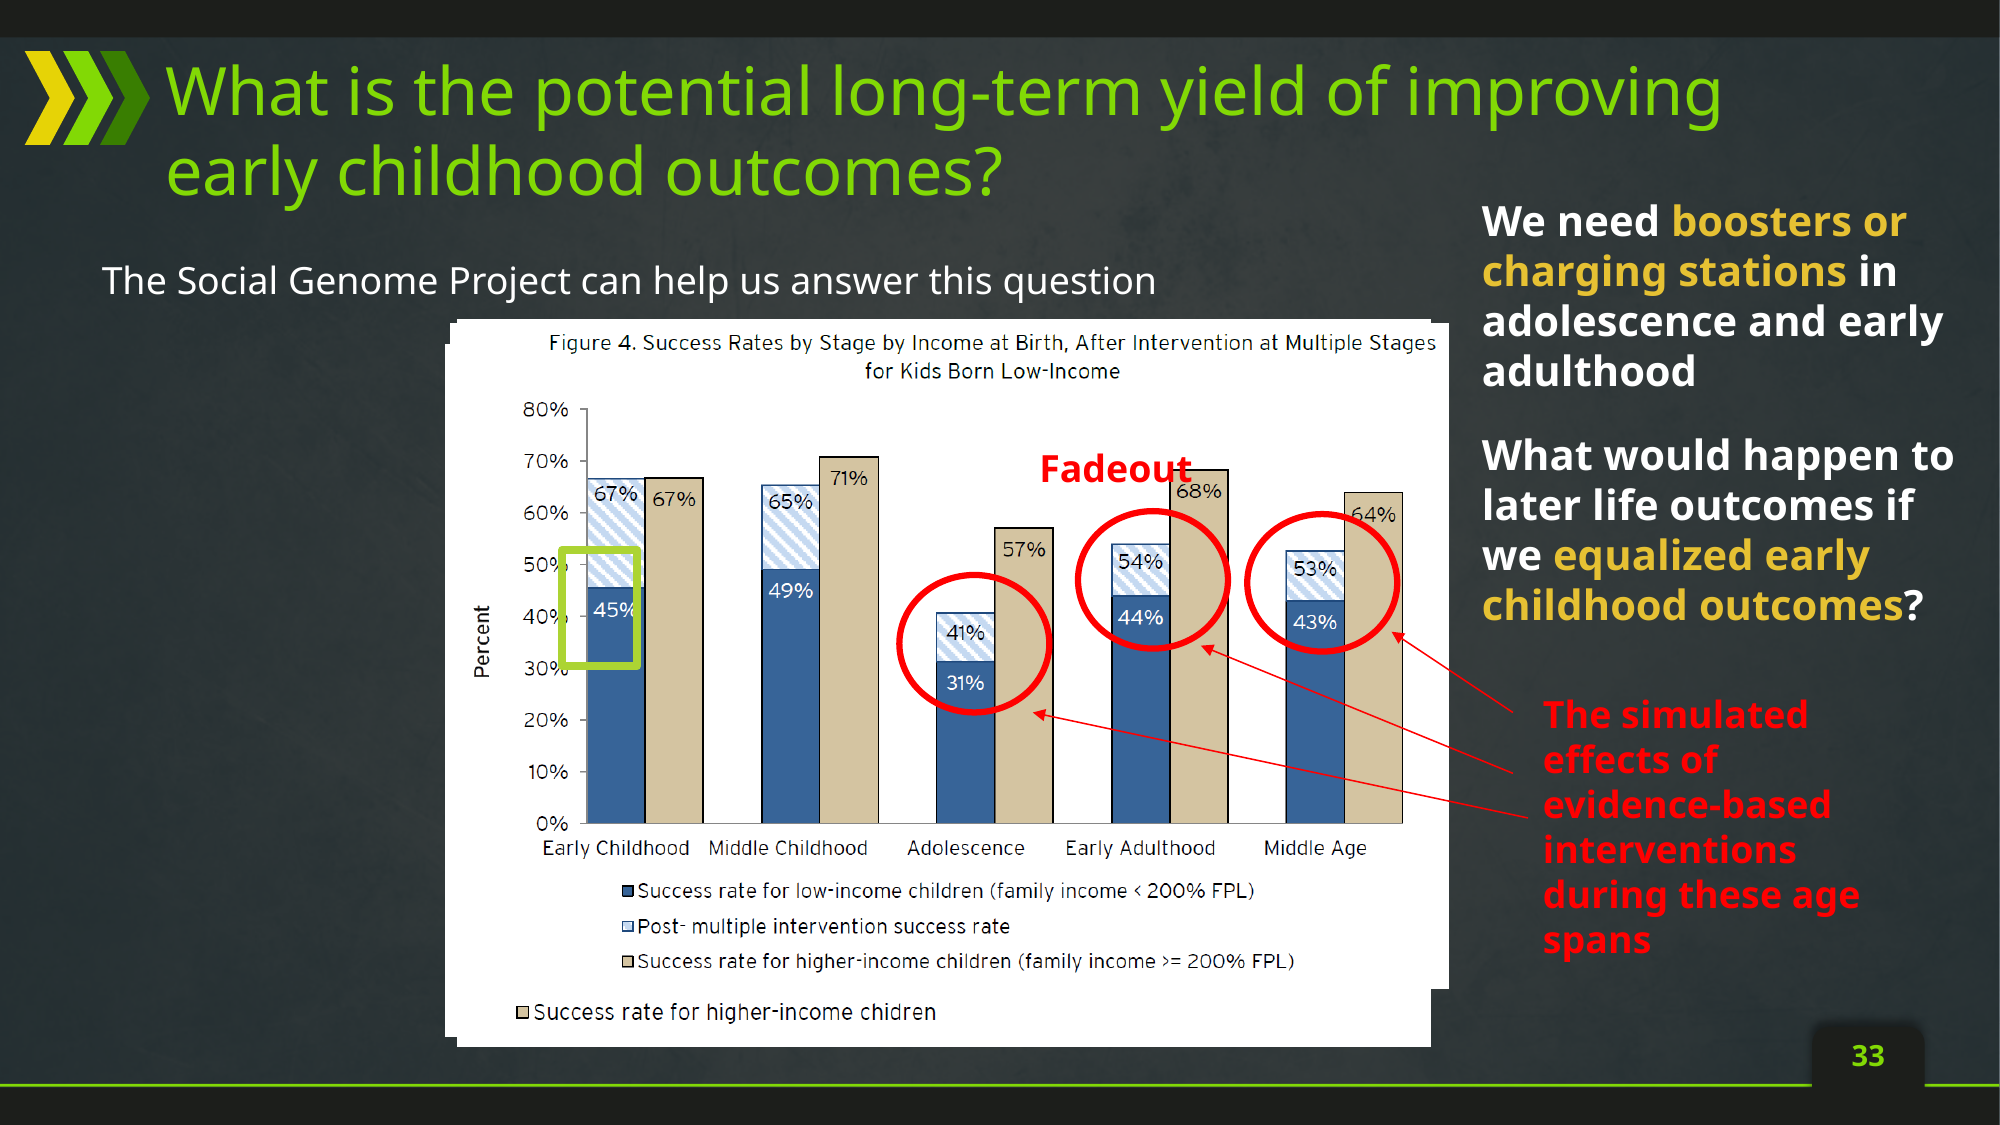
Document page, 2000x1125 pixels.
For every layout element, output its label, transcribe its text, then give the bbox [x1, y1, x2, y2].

text_box The simulated effects of evidence-based interventions during these age spans [1528, 684, 1903, 969]
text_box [1200, 645, 1514, 774]
title What is the potential long-term yield of improving early childhood outcomes? [150, 41, 1875, 163]
text_box The Social Genome Project can help us answer this question [87, 249, 1288, 310]
text_box We need boosters or charging stations in adolescence and early adulthood [1467, 187, 2000, 402]
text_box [1032, 712, 1529, 819]
slide_number 33 [1812, 1029, 1925, 1103]
text_box What would happen to later life outcomes if we equalized early childhood outcomes? [1467, 421, 1976, 637]
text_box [1391, 631, 1514, 713]
picture [444, 319, 1450, 1048]
